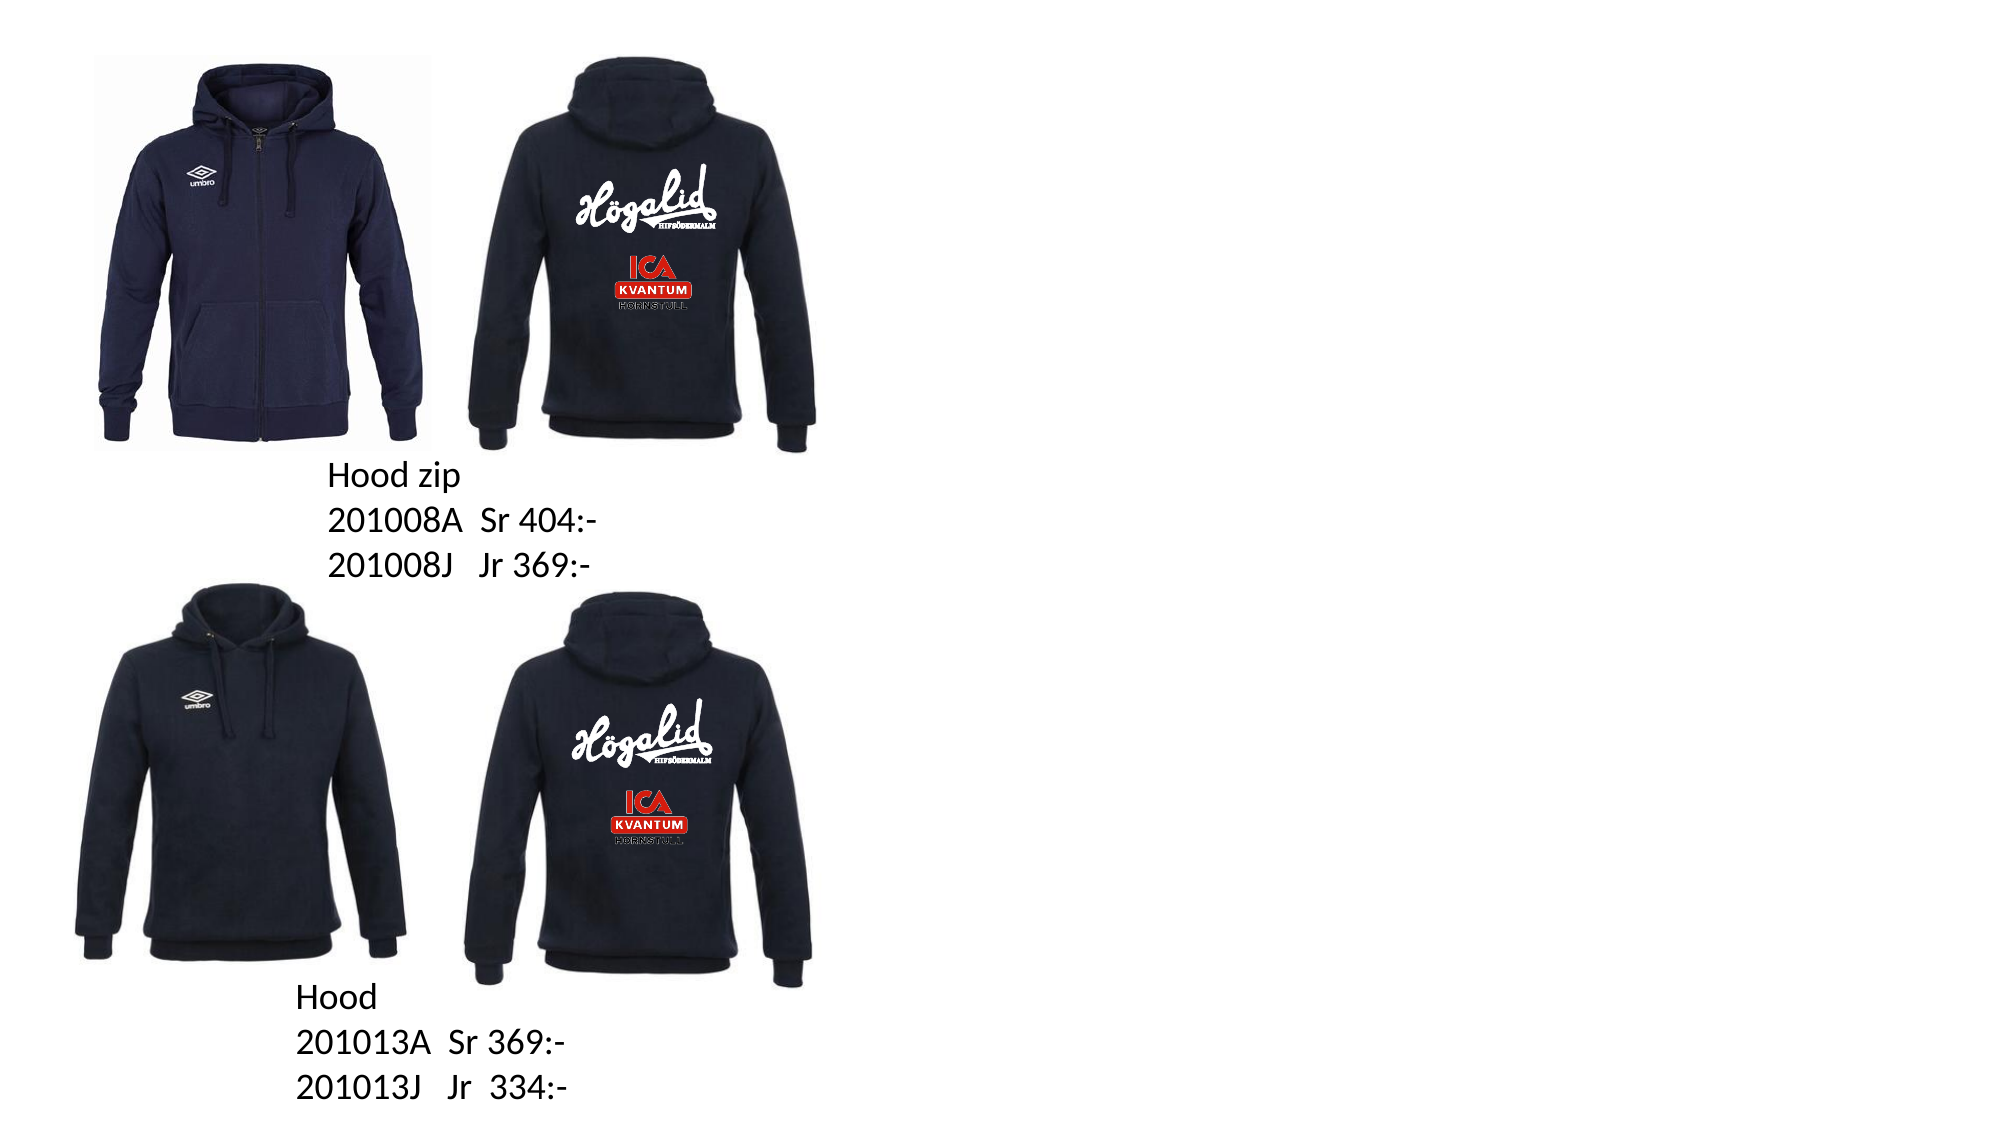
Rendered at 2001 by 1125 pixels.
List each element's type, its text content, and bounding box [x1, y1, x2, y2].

text_box Hood 201013A Sr 369:- 201013J Jr 334:- [280, 964, 583, 1115]
picture [94, 55, 432, 451]
picture [73, 575, 411, 965]
picture [462, 588, 822, 993]
text_box Hood zip 201008A Sr 404:- 201008J Jr 369:- [312, 442, 613, 593]
picture [466, 54, 826, 458]
